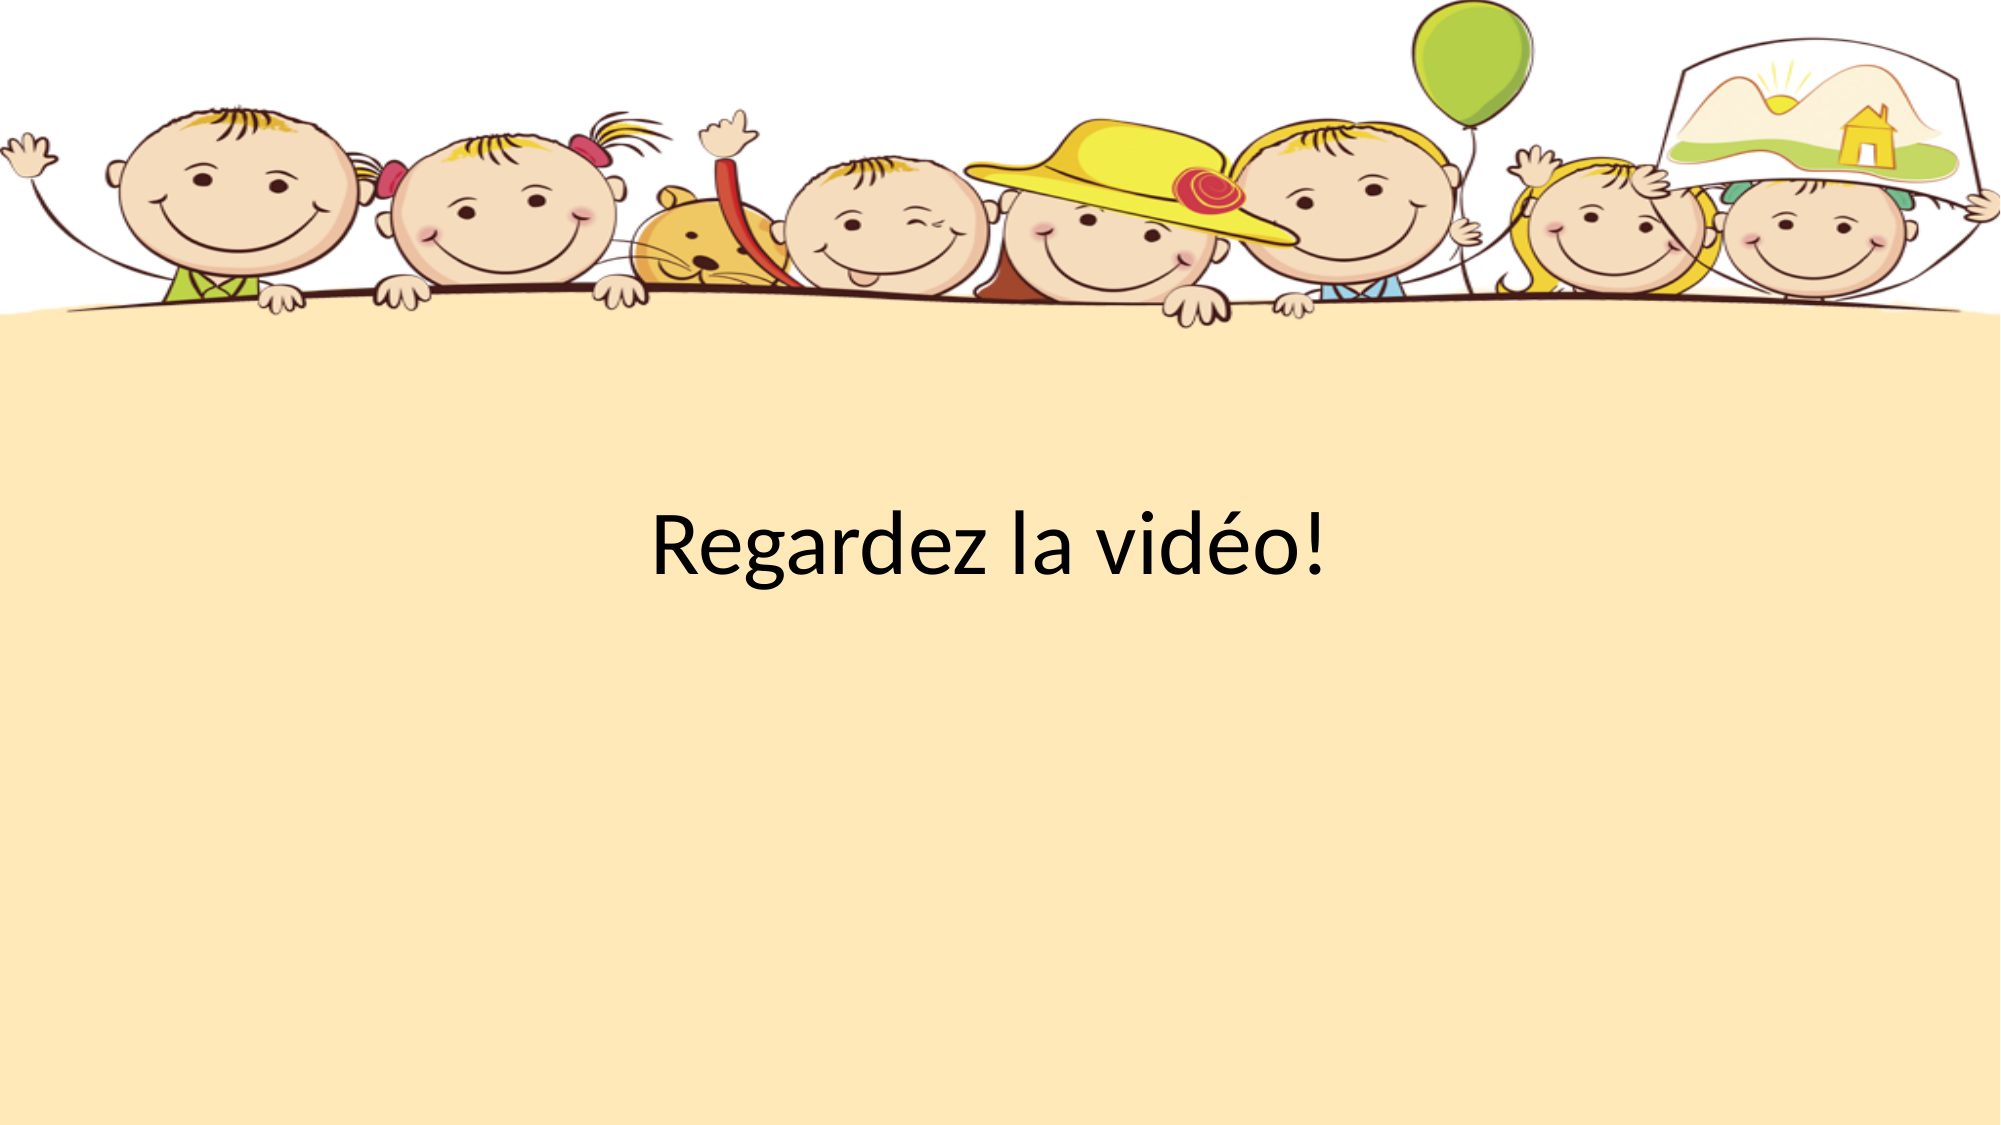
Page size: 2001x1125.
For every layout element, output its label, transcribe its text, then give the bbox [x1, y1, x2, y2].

title Regardez lа vidéo! [90, 444, 1891, 633]
picture [0, 0, 2001, 1125]
